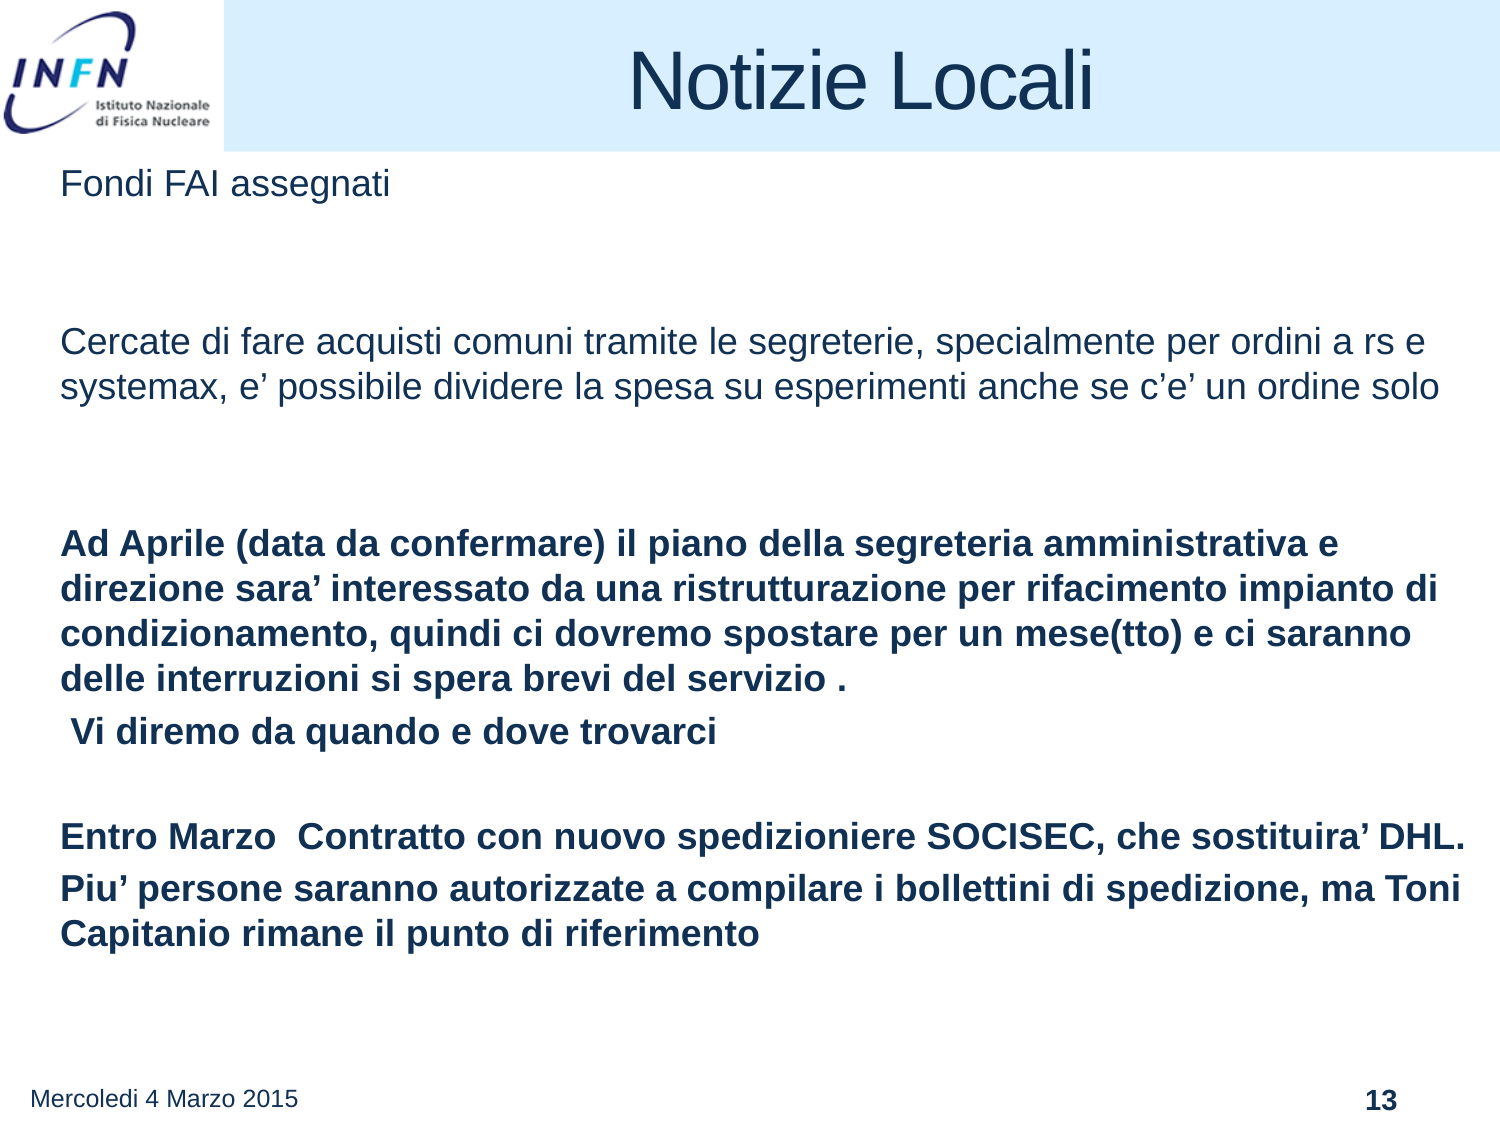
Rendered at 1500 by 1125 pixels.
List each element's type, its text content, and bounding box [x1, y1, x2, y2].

title Notizie Locali [223, 0, 1500, 151]
list Fondi FAI assegnati Cercate di fare acquisti comuni tramite le segreterie, specialmente per ordini a rs e systemax, e’ possibile dividere la spesa su esperimenti anche se c’e’ un ordine solo Ad Aprile (data da confermare) il piano della segreteria amministrativa e direzione sara’ interessato da una ristrutturazione per rifacimento impianto di condizionamento, quindi ci dovremo spostare per un mese(tto) e ci saranno delle interruzioni si spera brevi del servizio . Vi diremo da quando e dove trovarci Entro Marzo Contratto con nuovo spedizioniere SOCISEC, che sostituira’ DHL. Piu’ persone saranno autorizzate a compilare i bollettini di spedizione, ma Toni Capitanio rimane il punto di riferimento [0, 151, 1500, 1125]
slide_number 13 [1350, 1072, 1500, 1125]
picture [0, 0, 215, 149]
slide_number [15, 1071, 396, 1125]
